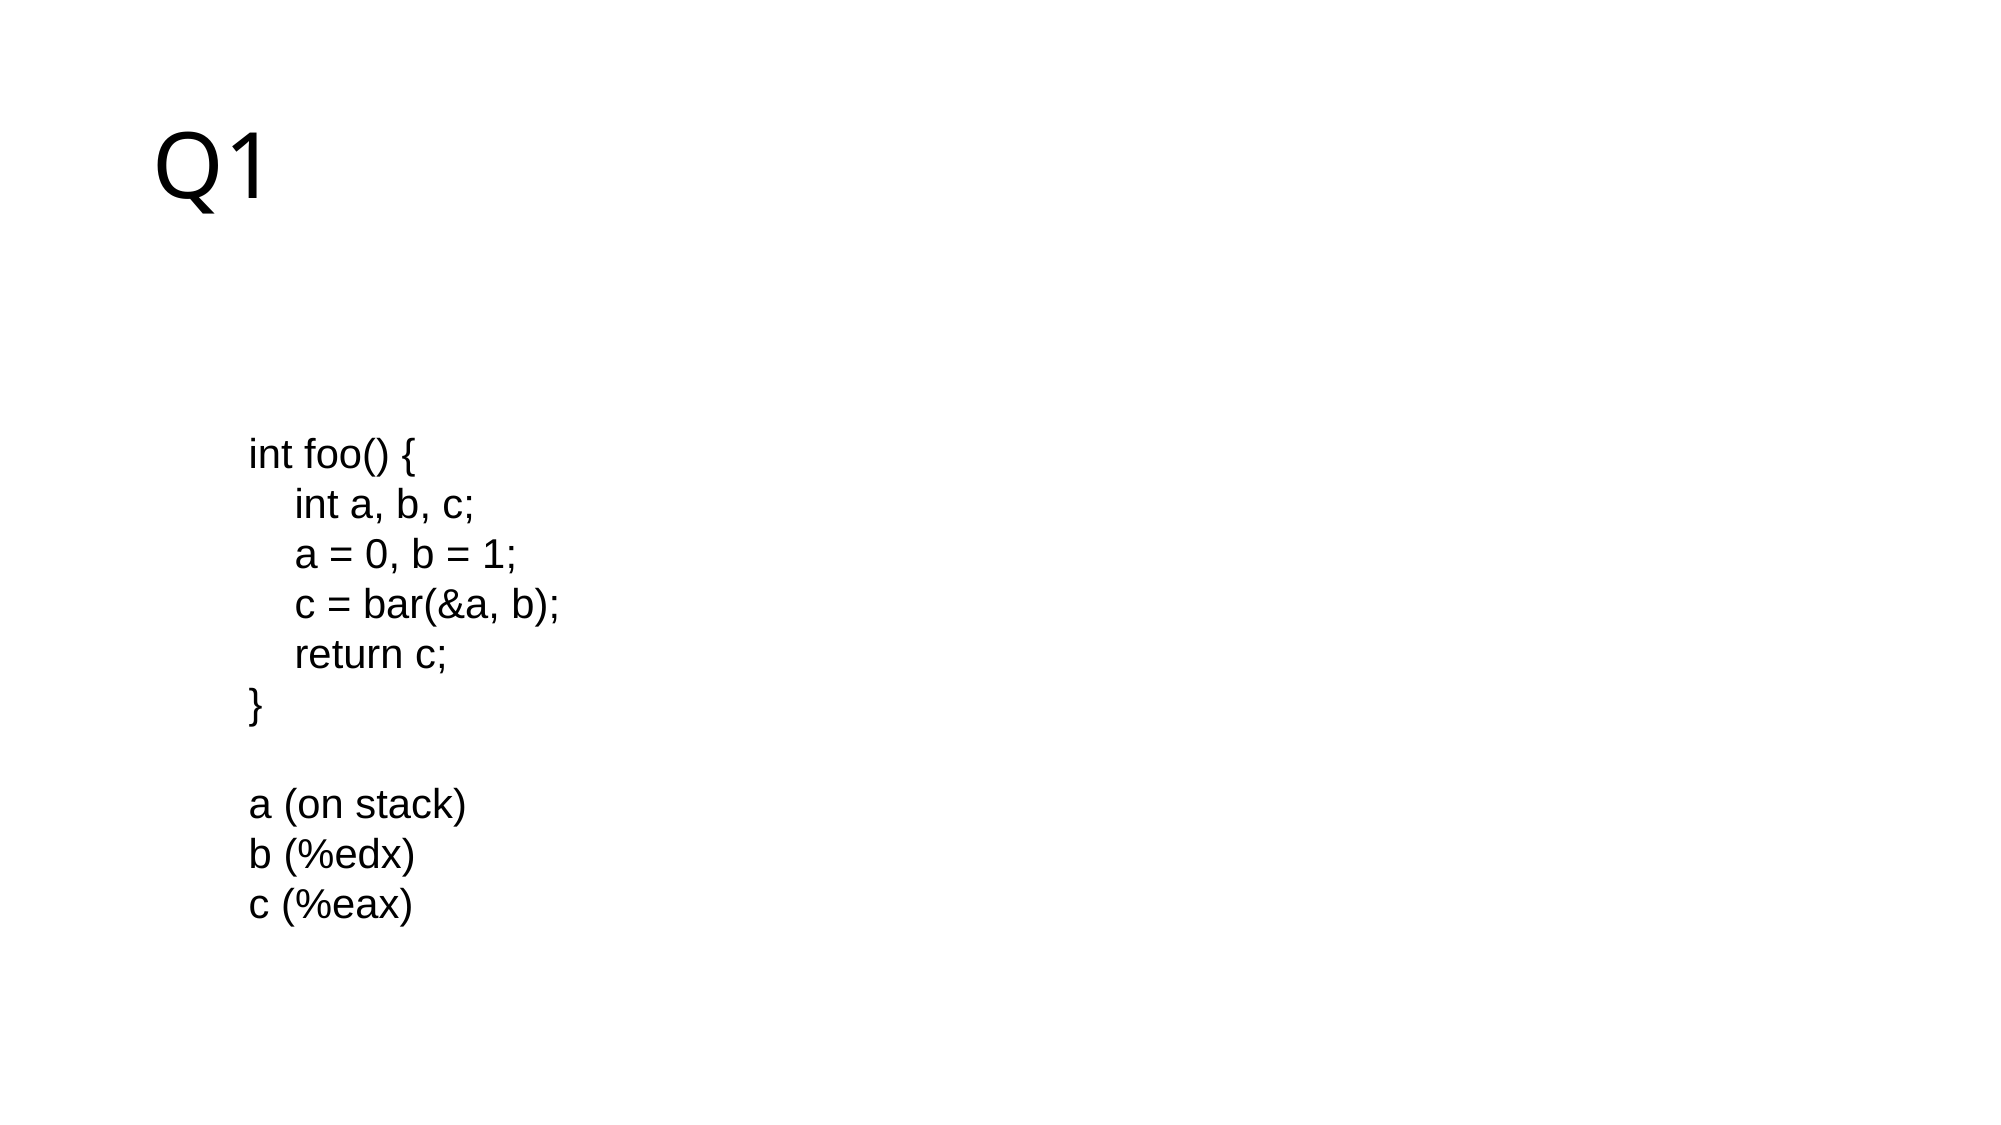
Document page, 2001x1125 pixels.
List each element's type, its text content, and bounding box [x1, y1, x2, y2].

title Q1 [137, 59, 1863, 278]
text_box int foo() { int a, b, c; a = 0, b = 1; c = bar(&a, b); return c; } a (on stack) b (%edx) c (%eax) [233, 419, 720, 935]
